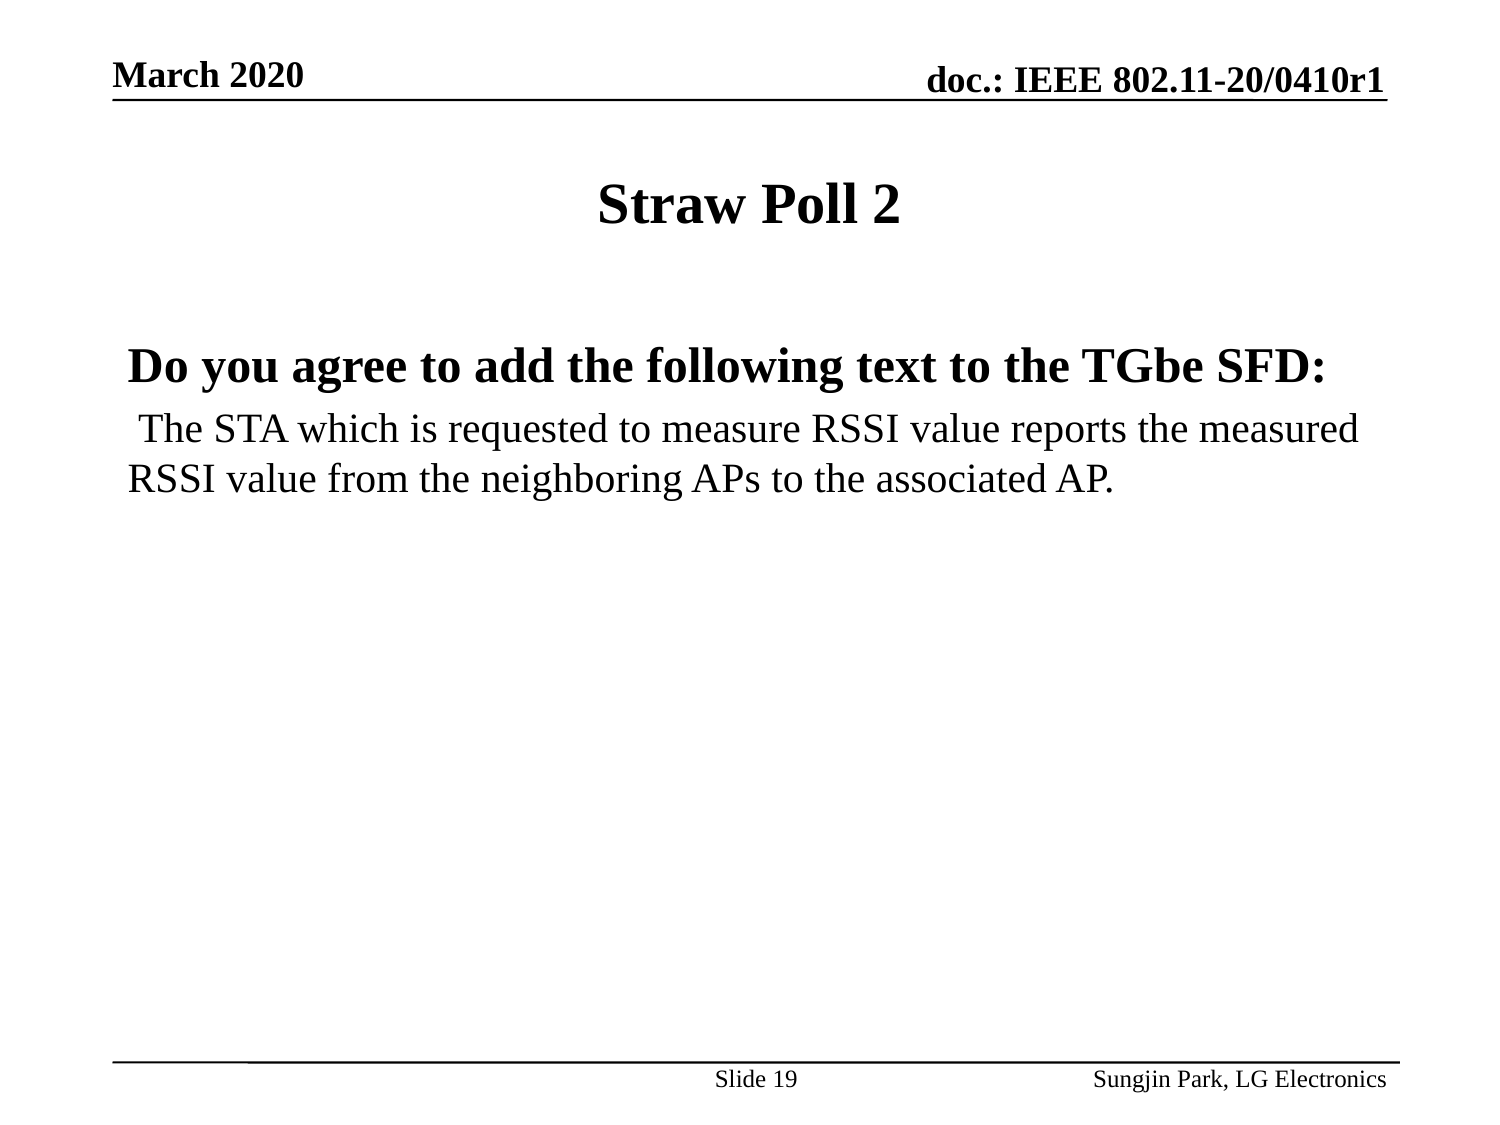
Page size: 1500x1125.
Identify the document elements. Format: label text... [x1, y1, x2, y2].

slide_number Slide 19 [712, 1061, 800, 1093]
list Do you agree to add the following text to the TGbe SFD: The STA which is requested to measure RSSI value reports the measured RSSI value from the neighboring APs to the associated AP. [112, 324, 1388, 1063]
title Straw Poll 2 [112, 112, 1388, 288]
